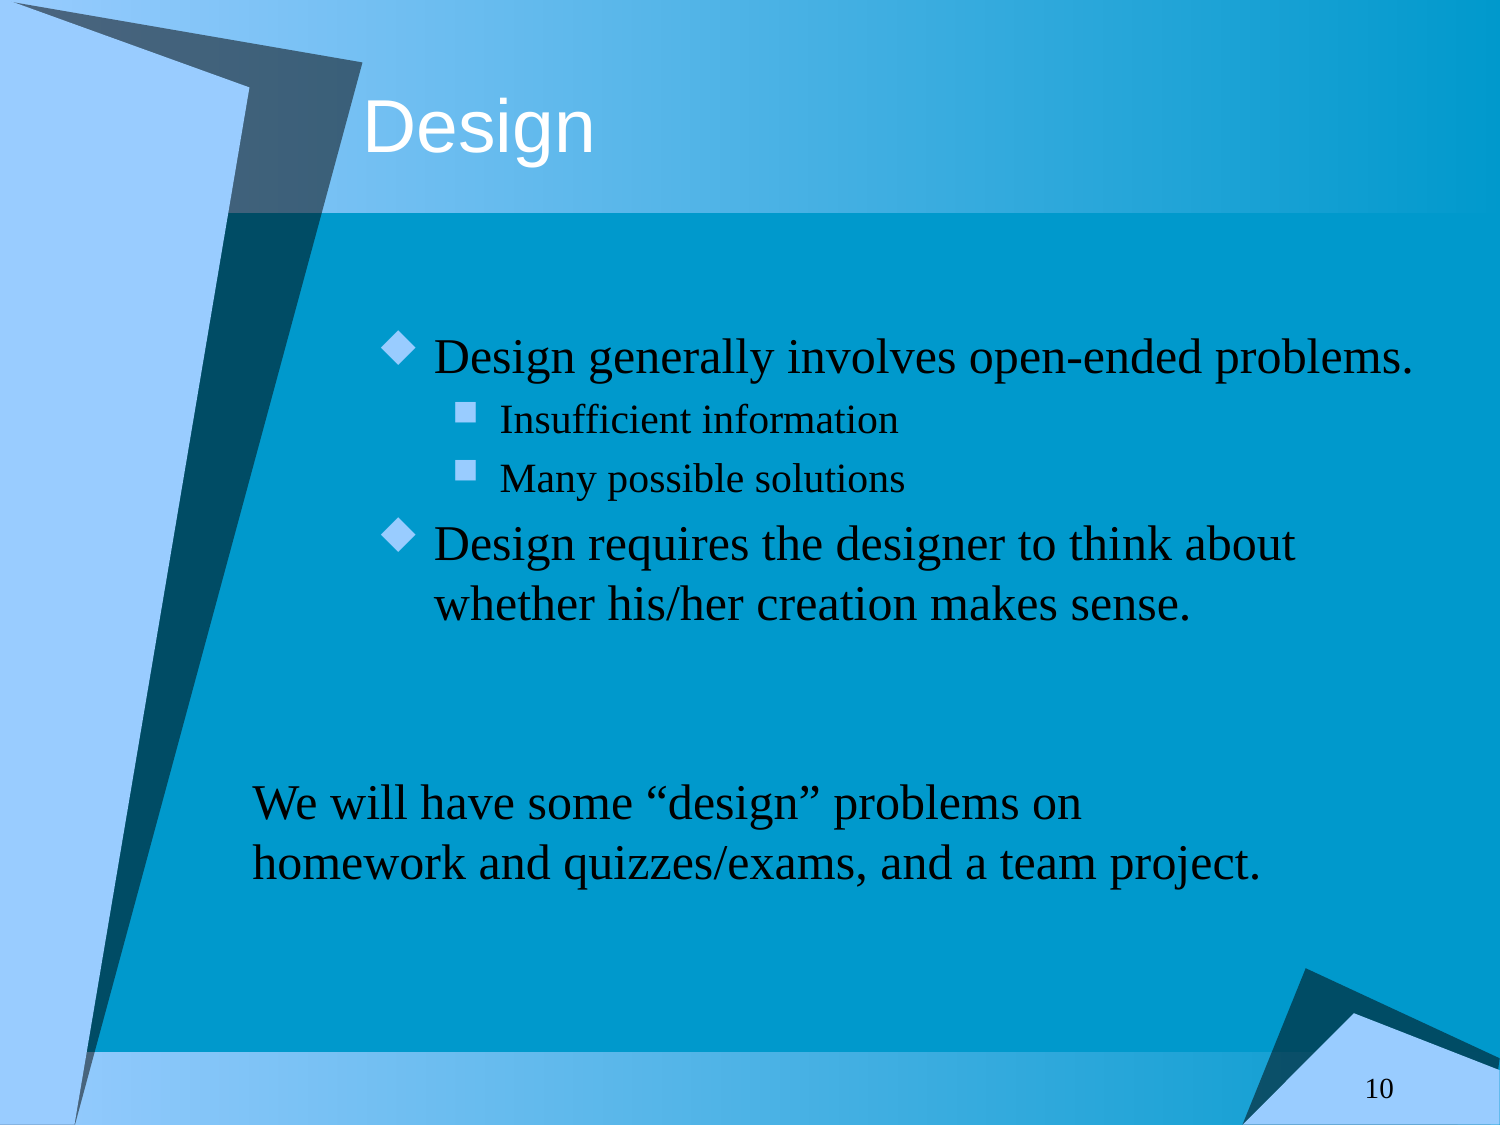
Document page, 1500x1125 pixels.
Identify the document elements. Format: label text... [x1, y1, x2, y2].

title Design [347, 0, 1475, 175]
slide_number 10 [1299, 1052, 1460, 1123]
list Design generally involves open-ended problems. Insufficient information Many possible solutions Design requires the designer to think about whether his/her creation makes sense. [362, 315, 1475, 998]
text_box We will have some “design” problems on homework and quizzes/exams, and a team project. [237, 762, 1313, 898]
